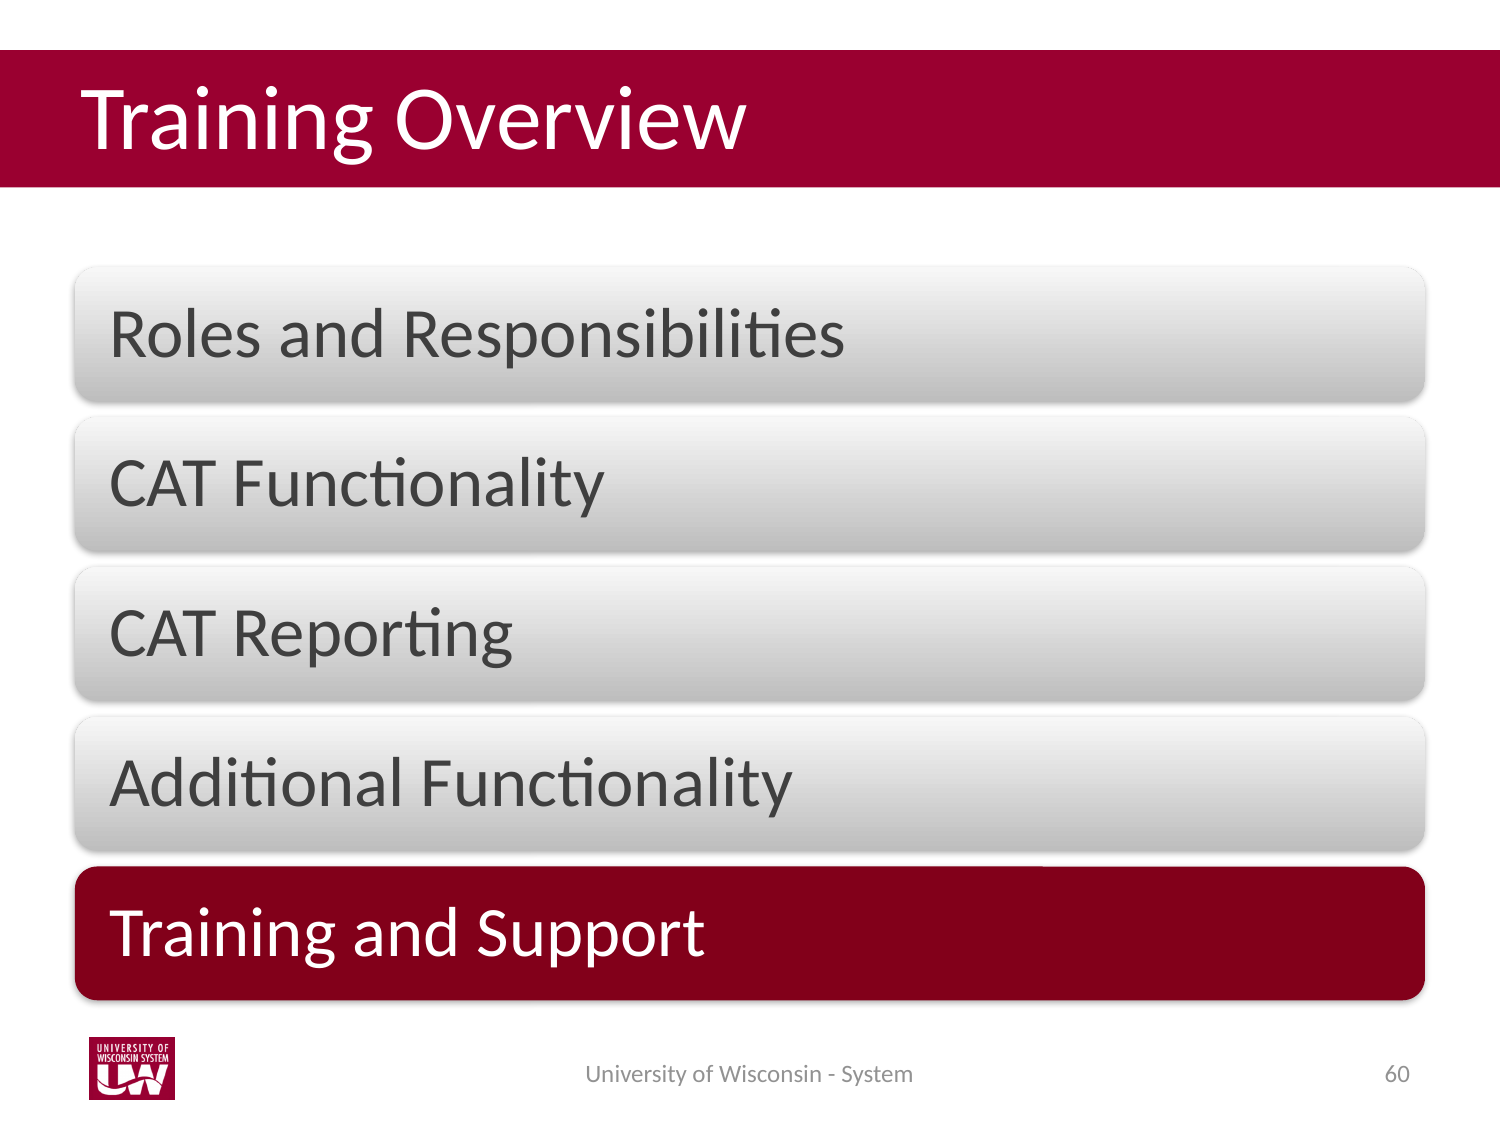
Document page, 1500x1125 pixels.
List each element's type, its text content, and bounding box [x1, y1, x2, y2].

slide_number 60 [1074, 1042, 1425, 1103]
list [74, 262, 1426, 1006]
list Training Overview [0, 50, 1500, 188]
footer University of Wisconsin - System [512, 1042, 988, 1103]
picture [89, 1037, 175, 1100]
